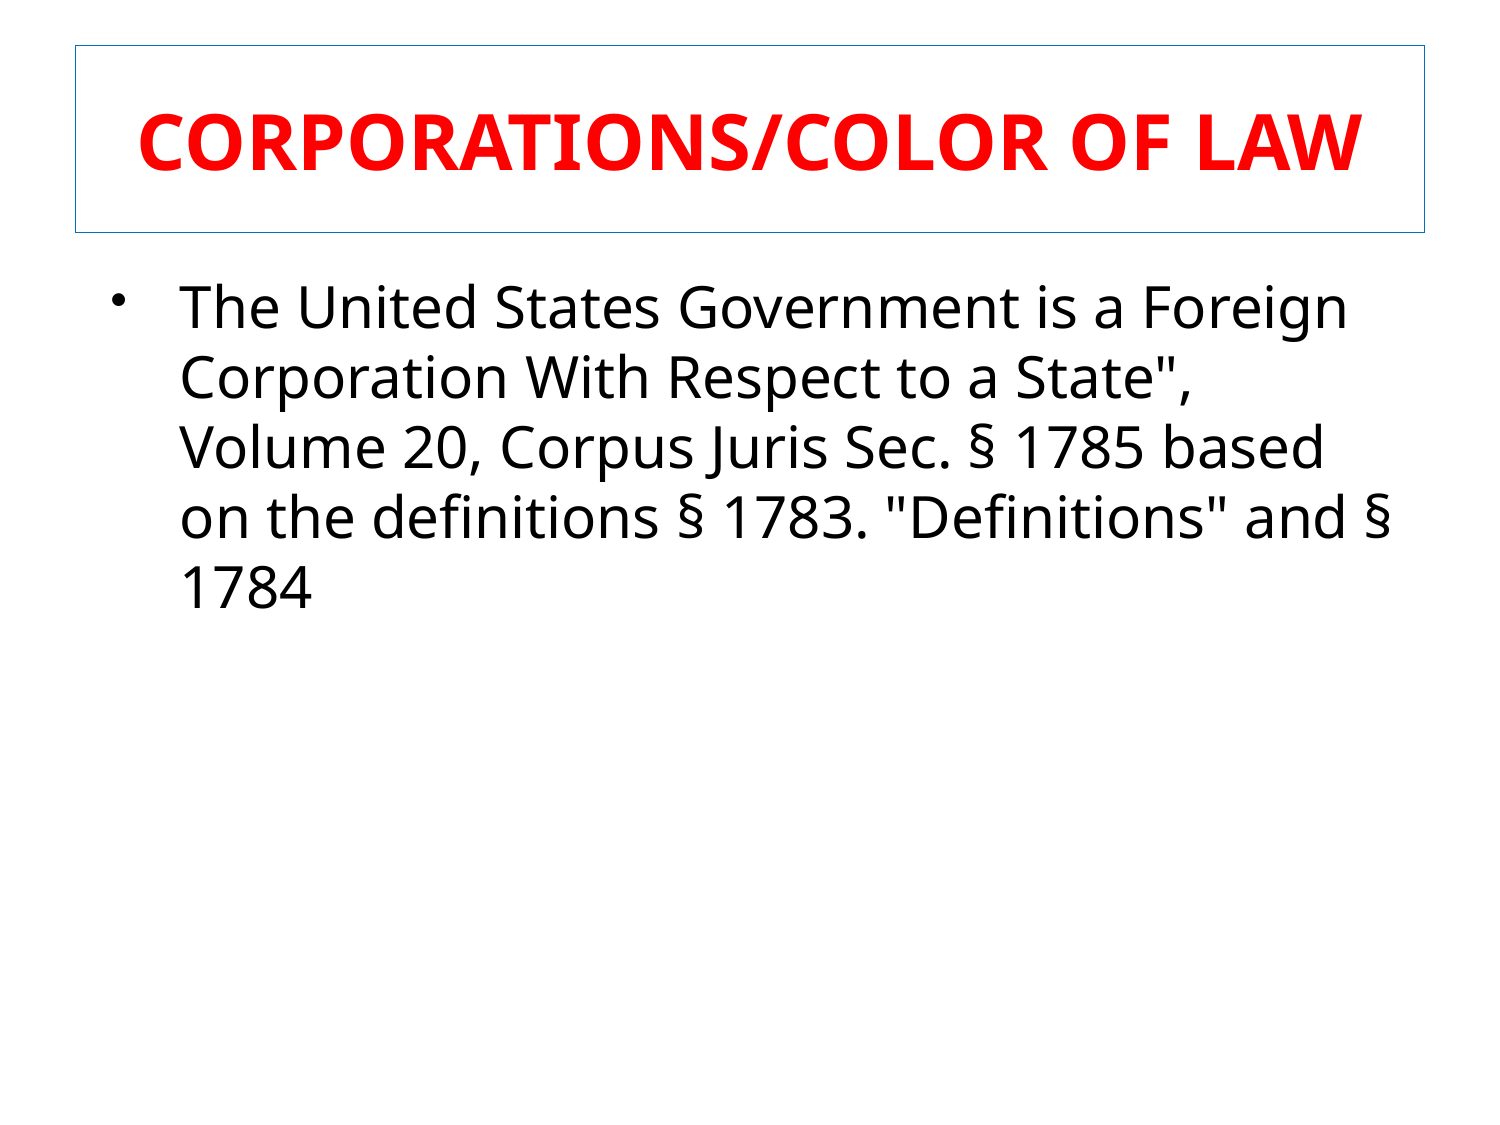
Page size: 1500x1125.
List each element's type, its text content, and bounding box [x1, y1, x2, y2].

title CORPORATIONS/COLOR OF LAW [75, 45, 1425, 233]
list The United States Government is a Foreign Corporation With Respect to a State", Volume 20, Corpus Juris Sec. § 1785 based on the definitions § 1783. "Definitions" and § 1784 [75, 262, 1425, 1035]
